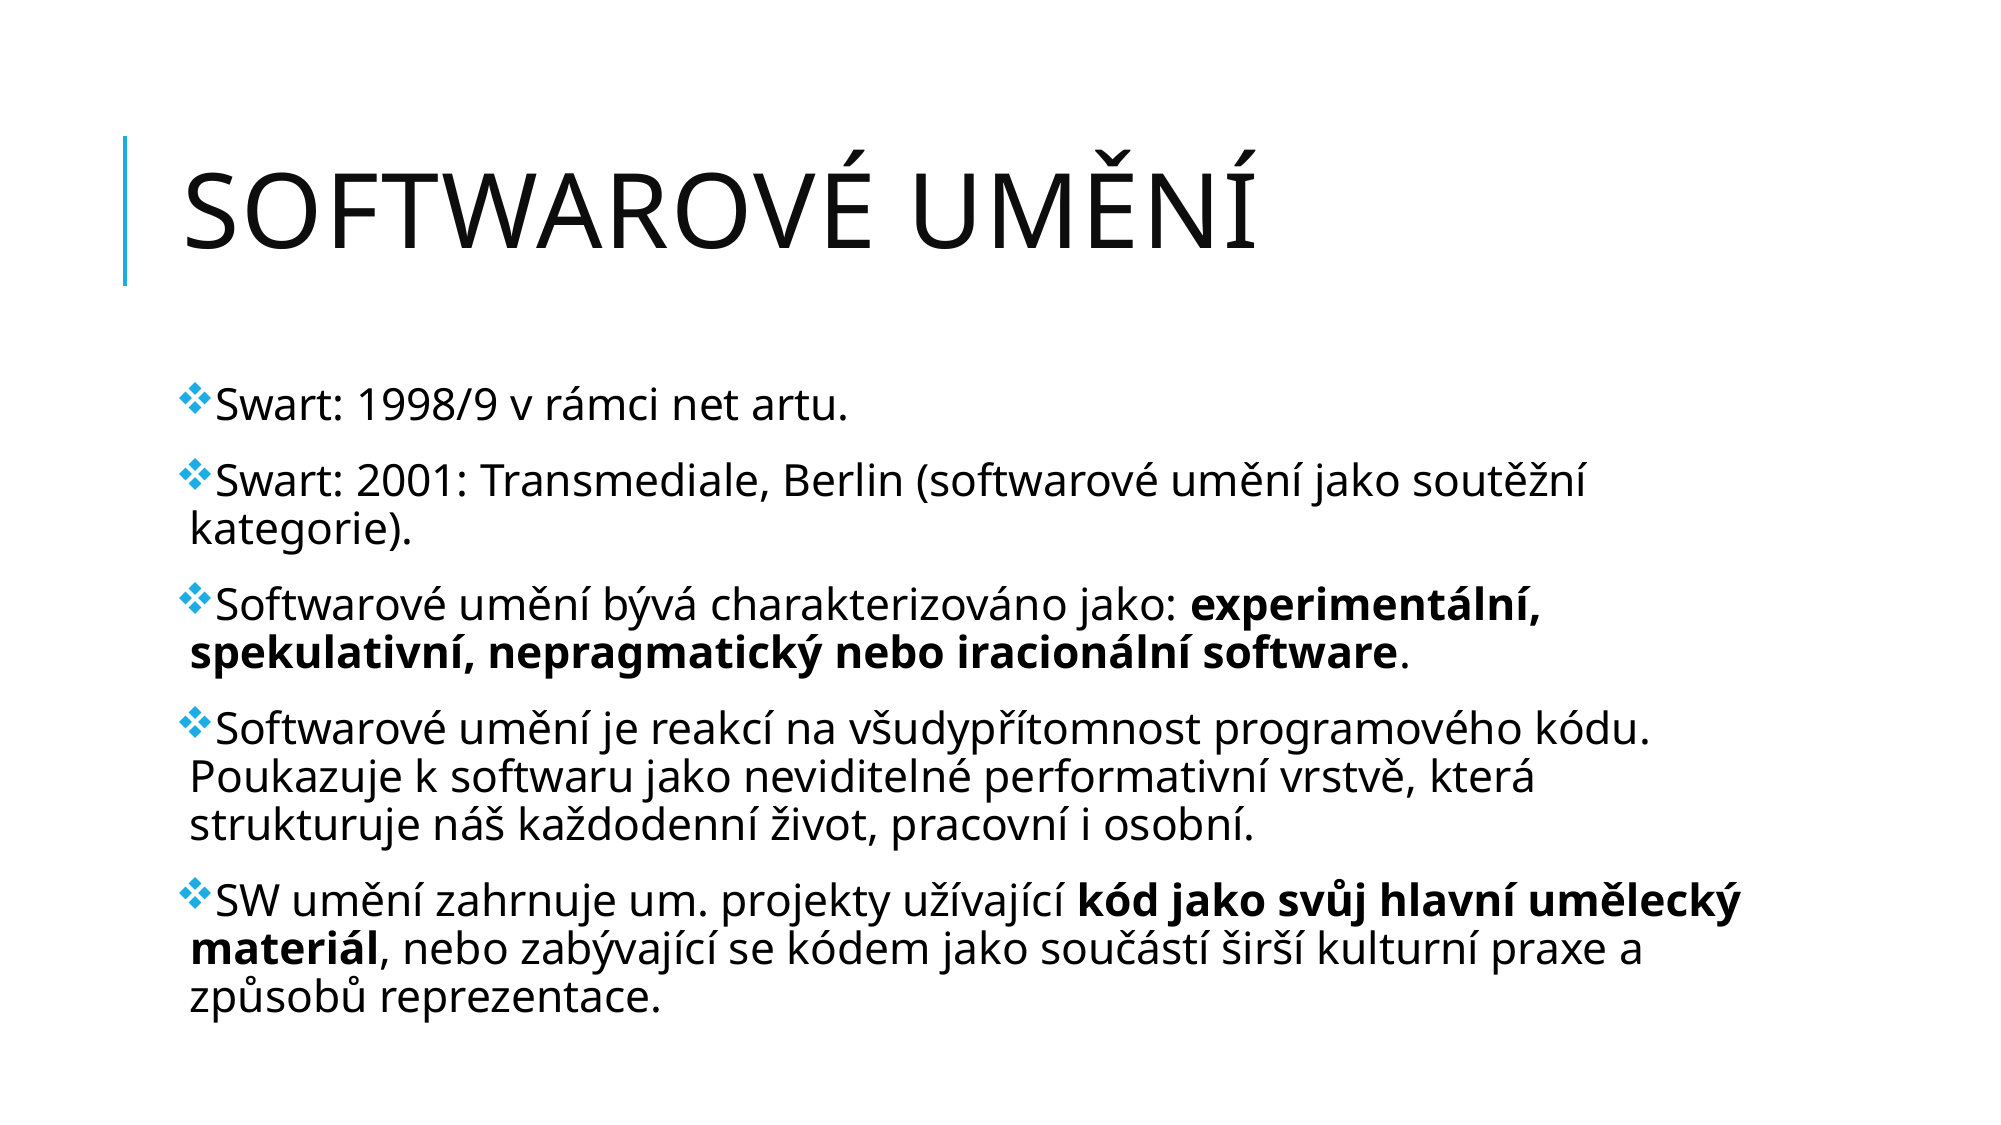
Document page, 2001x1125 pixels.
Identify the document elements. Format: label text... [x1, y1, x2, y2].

list Swart: 1998/9 v rámci net artu. Swart: 2001: Transmediale, Berlin (softwarové umění jako soutěžní kategorie). Softwarové umění bývá charakterizováno jako: experimentální, spekulativní, nepragmatický nebo iracionální software. Softwarové umění je reakcí na všudypřítomnost programového kódu. Poukazuje k softwaru jako neviditelné performativní vrstvě, která strukturuje náš každodenní život, pracovní i osobní. SW umění zahrnuje um. projekty užívající kód jako svůj hlavní umělecký materiál, nebo zabývající se kódem jako součástí širší kulturní praxe a způsobů reprezentace. [168, 375, 1763, 1035]
title Softwarové umění [168, 96, 1763, 342]
